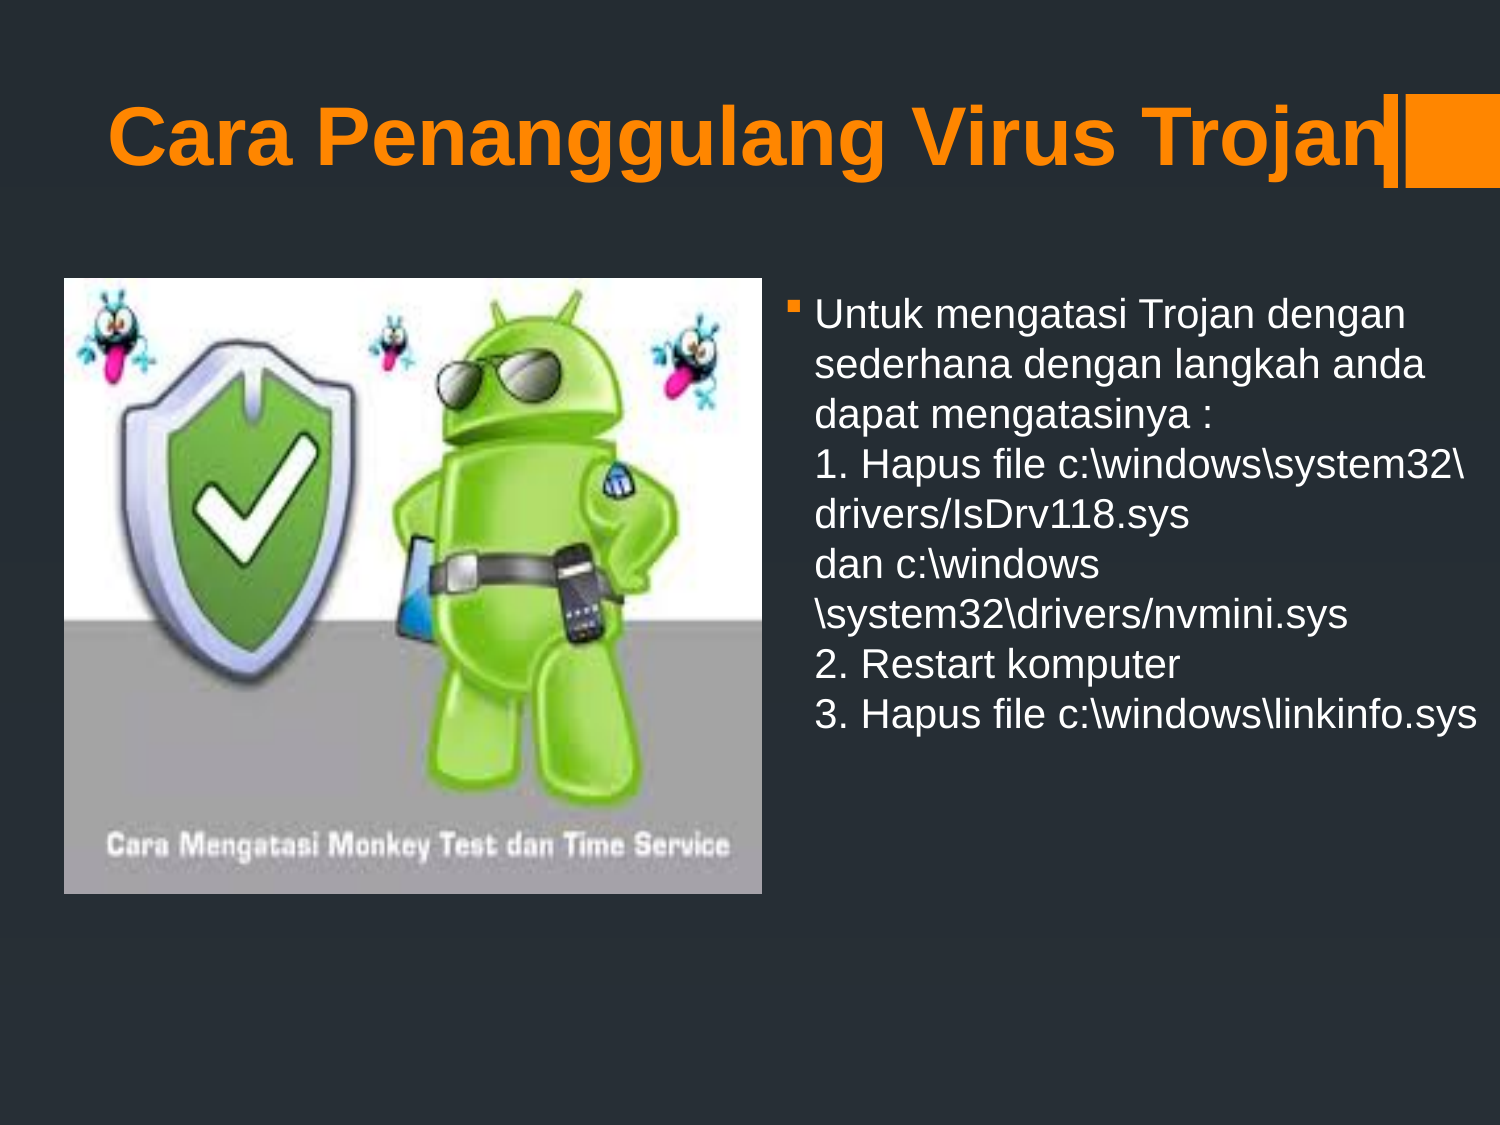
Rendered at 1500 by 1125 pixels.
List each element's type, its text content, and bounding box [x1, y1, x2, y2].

list Untuk mengatasi Trojan dengan sederhana dengan langkah anda dapat mengatasinya : 1. Hapus file c:\windows\system32\drivers/IsDrv118.sys dan c:\windows \system32\drivers/nvmini.sys 2. Restart komputer 3. Hapus file c:\windows\linkinfo.sys [763, 278, 1500, 894]
title Cara Penanggulang Virus Trojan [0, 0, 1500, 190]
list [64, 278, 763, 894]
